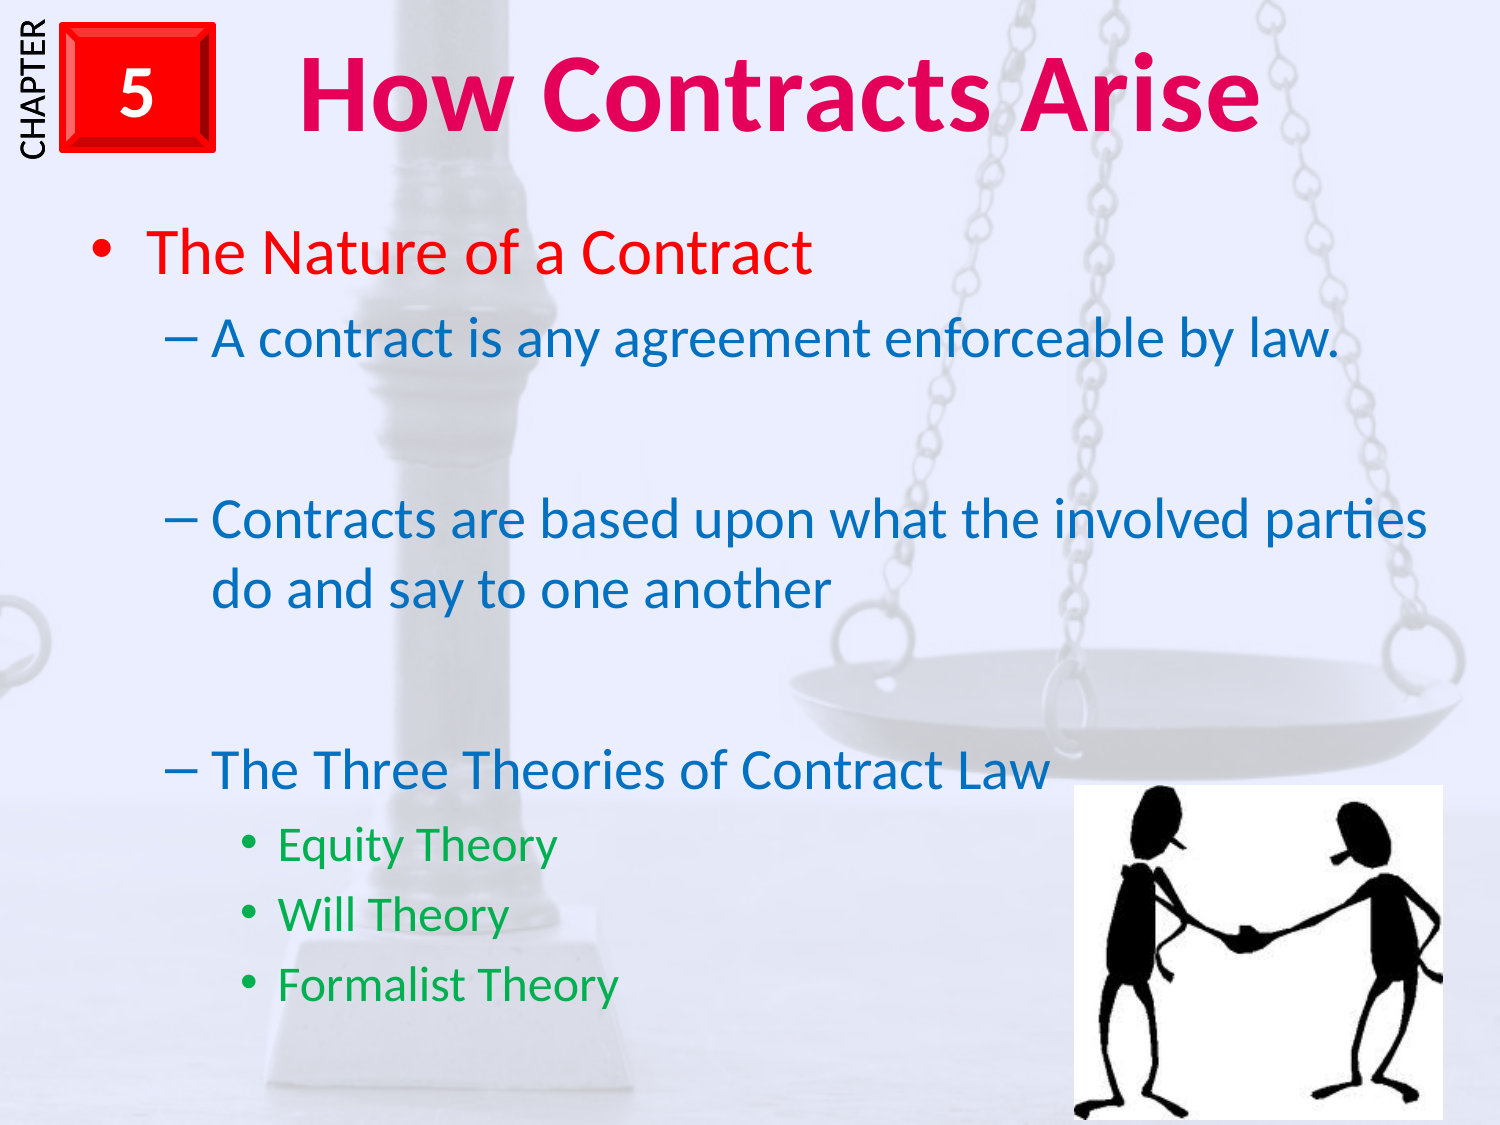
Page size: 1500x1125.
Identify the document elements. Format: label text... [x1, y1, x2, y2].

list The Nature of a Contract A contract is any agreement enforceable by law. Contracts are based upon what the involved parties do and say to one another The Three Theories of Contract Law Equity Theory Will Theory Formalist Theory [75, 200, 1450, 1100]
picture [1074, 785, 1443, 1120]
